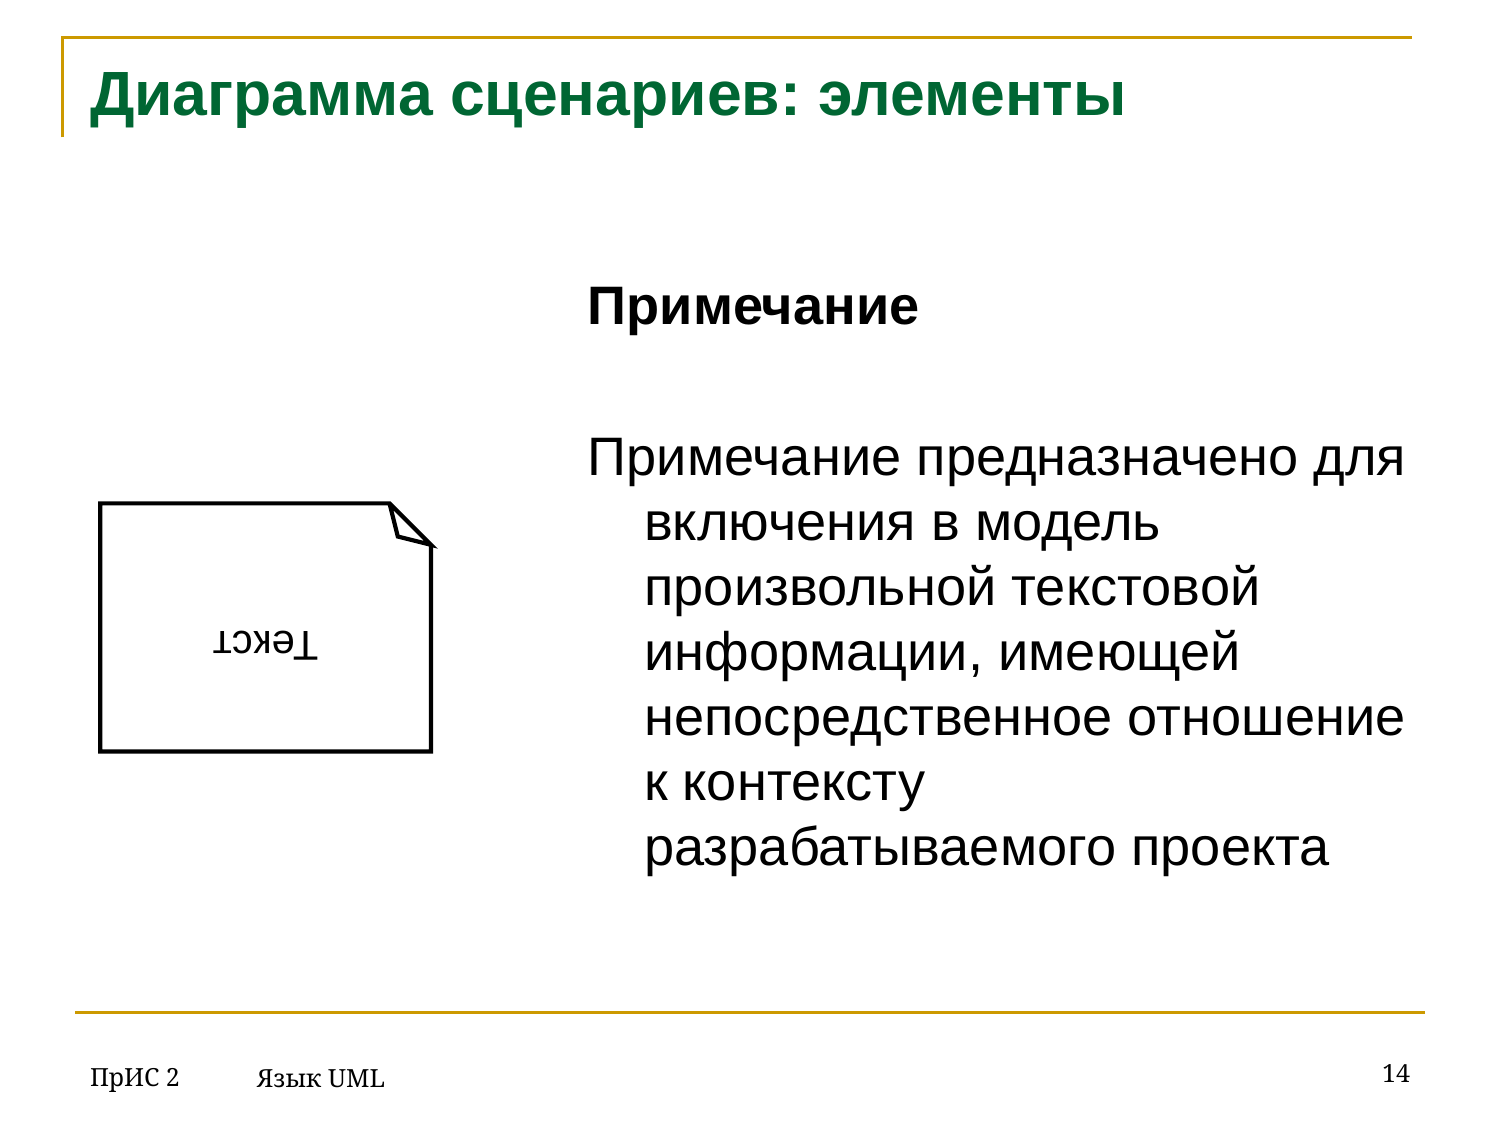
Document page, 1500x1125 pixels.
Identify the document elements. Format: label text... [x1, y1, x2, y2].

text_box Текст [100, 503, 431, 752]
title Диаграмма сценариев: элементы [75, 45, 1425, 233]
text_box ПрИС 2 [74, 1024, 219, 1100]
list Примечание Примечание предназначено для включения в модель произвольной текстовой информации, имеющей непосредственное отношение к контексту разрабатываемого проекта [572, 262, 1425, 1006]
text_box ‹#› [1340, 1024, 1425, 1100]
text_box Язык UML [242, 1024, 1329, 1100]
